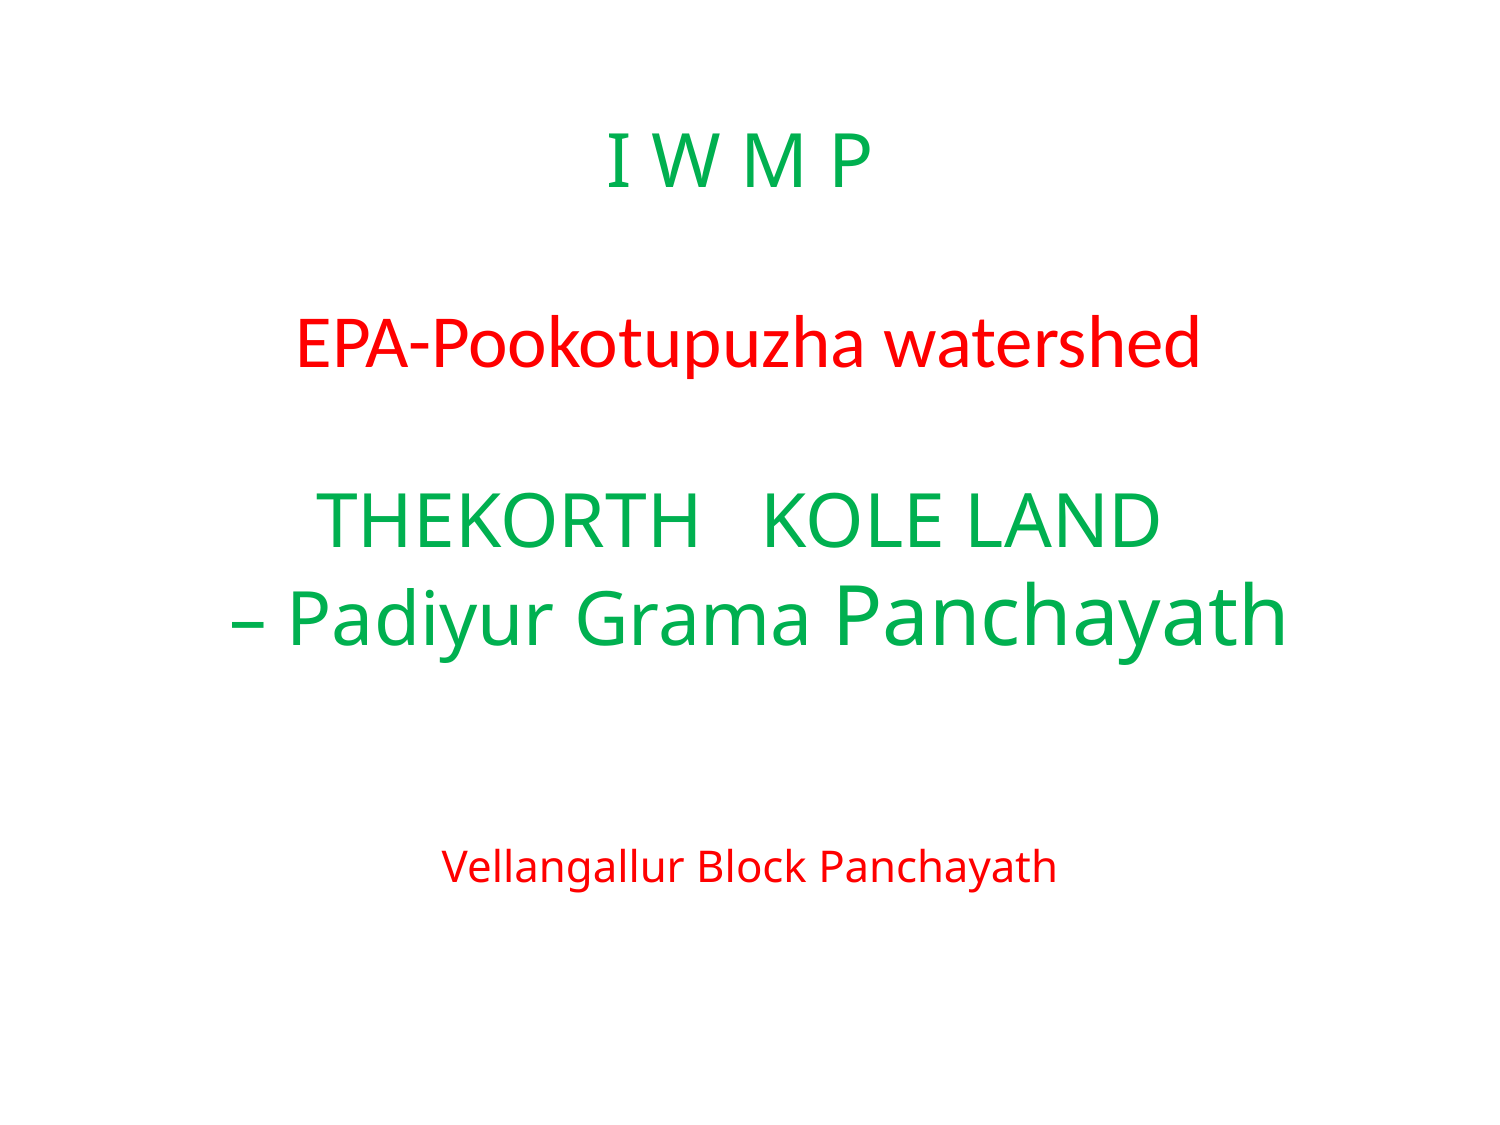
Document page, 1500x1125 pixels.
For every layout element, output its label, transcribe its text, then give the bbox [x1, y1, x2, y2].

subtitle Vellangallur Block Panchayath [225, 712, 1275, 1013]
title I W M P EPA-Pookotupuzha watershed THEKORTH KOLE LAND – Padiyur Grama Panchayath [112, 50, 1388, 475]
